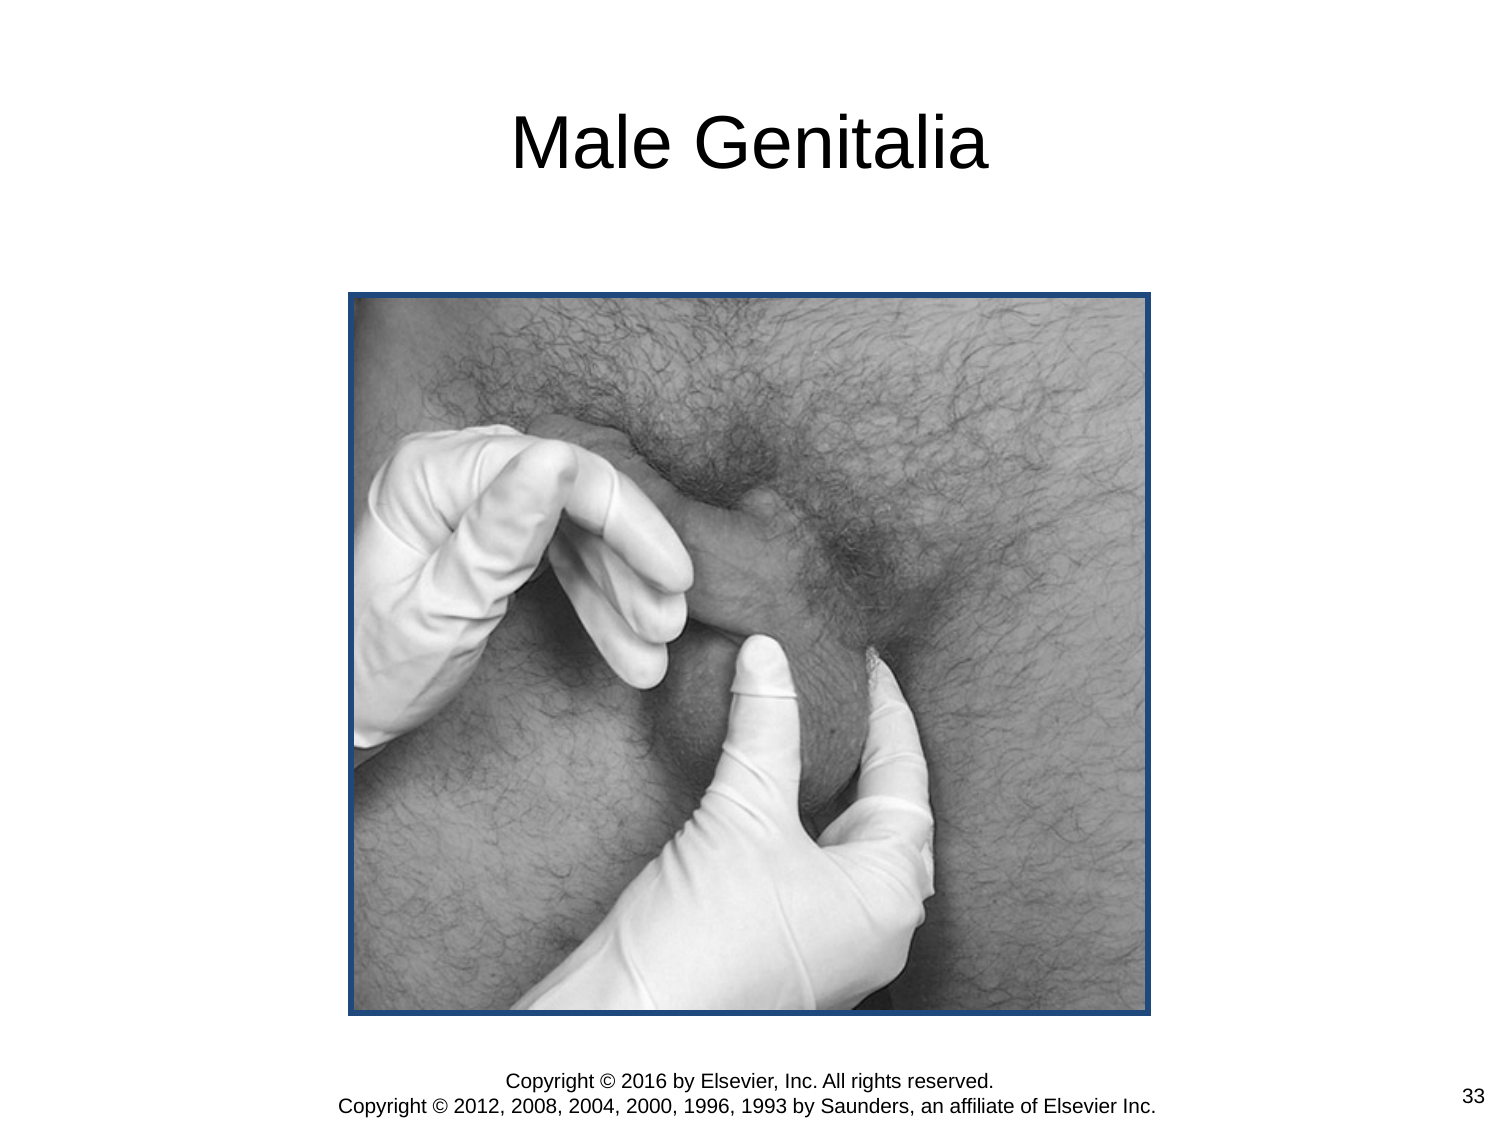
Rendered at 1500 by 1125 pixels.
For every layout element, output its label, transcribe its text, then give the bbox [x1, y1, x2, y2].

footer Copyright © 2016 by Elsevier, Inc. All rights reserved. Copyright © 2012, 2008, 2004, 2000, 1996, 1993 by Saunders, an affiliate of Elsevier Inc. [162, 1059, 1338, 1123]
slide_number 33 [1149, 1065, 1500, 1125]
title Male Genitalia [75, 45, 1425, 233]
picture [353, 297, 1145, 1011]
